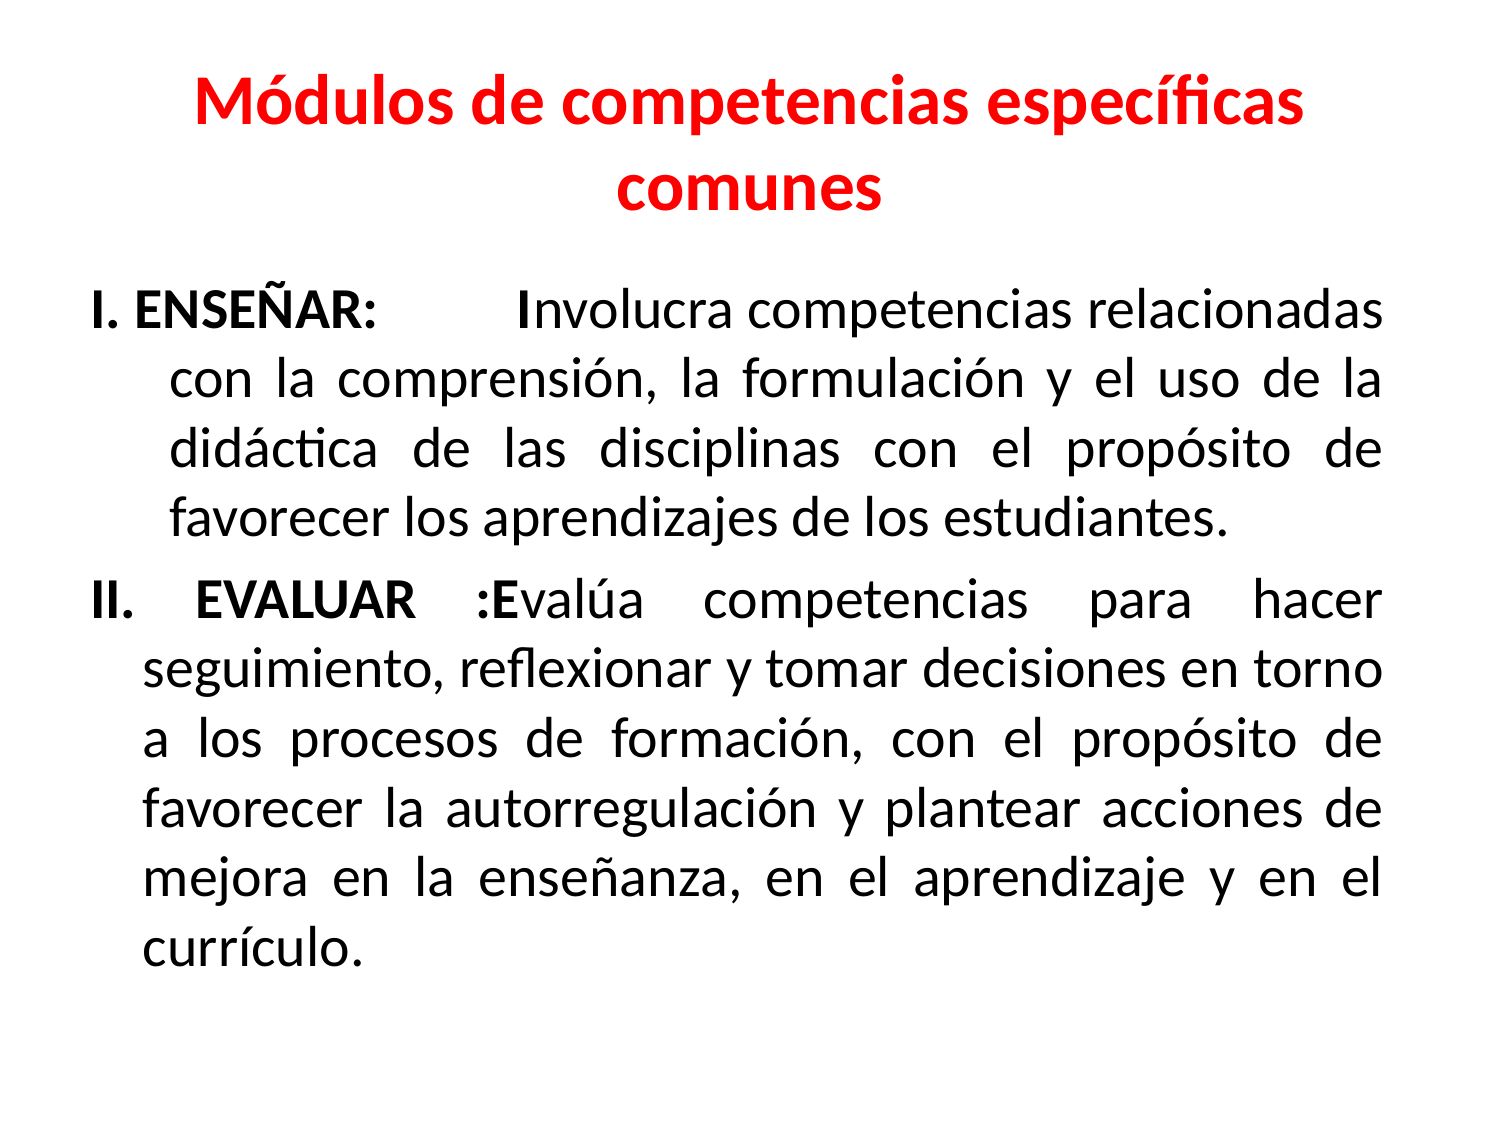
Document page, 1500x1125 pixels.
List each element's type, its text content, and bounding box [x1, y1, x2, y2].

list I. ENSEÑAR: Involucra competencias relacionadas con la comprensión, la formulación y el uso de la didáctica de las disciplinas con el propósito de favorecer los aprendizajes de los estudiantes. II. EVALUAR :Evalúa competencias para hacer seguimiento, reflexionar y tomar decisiones en torno a los procesos de formación, con el propósito de favorecer la autorregulación y plantear acciones de mejora en la enseñanza, en el aprendizaje y en el currículo. [75, 262, 1400, 1062]
title Módulos de competencias específicas comunes [75, 45, 1425, 233]
